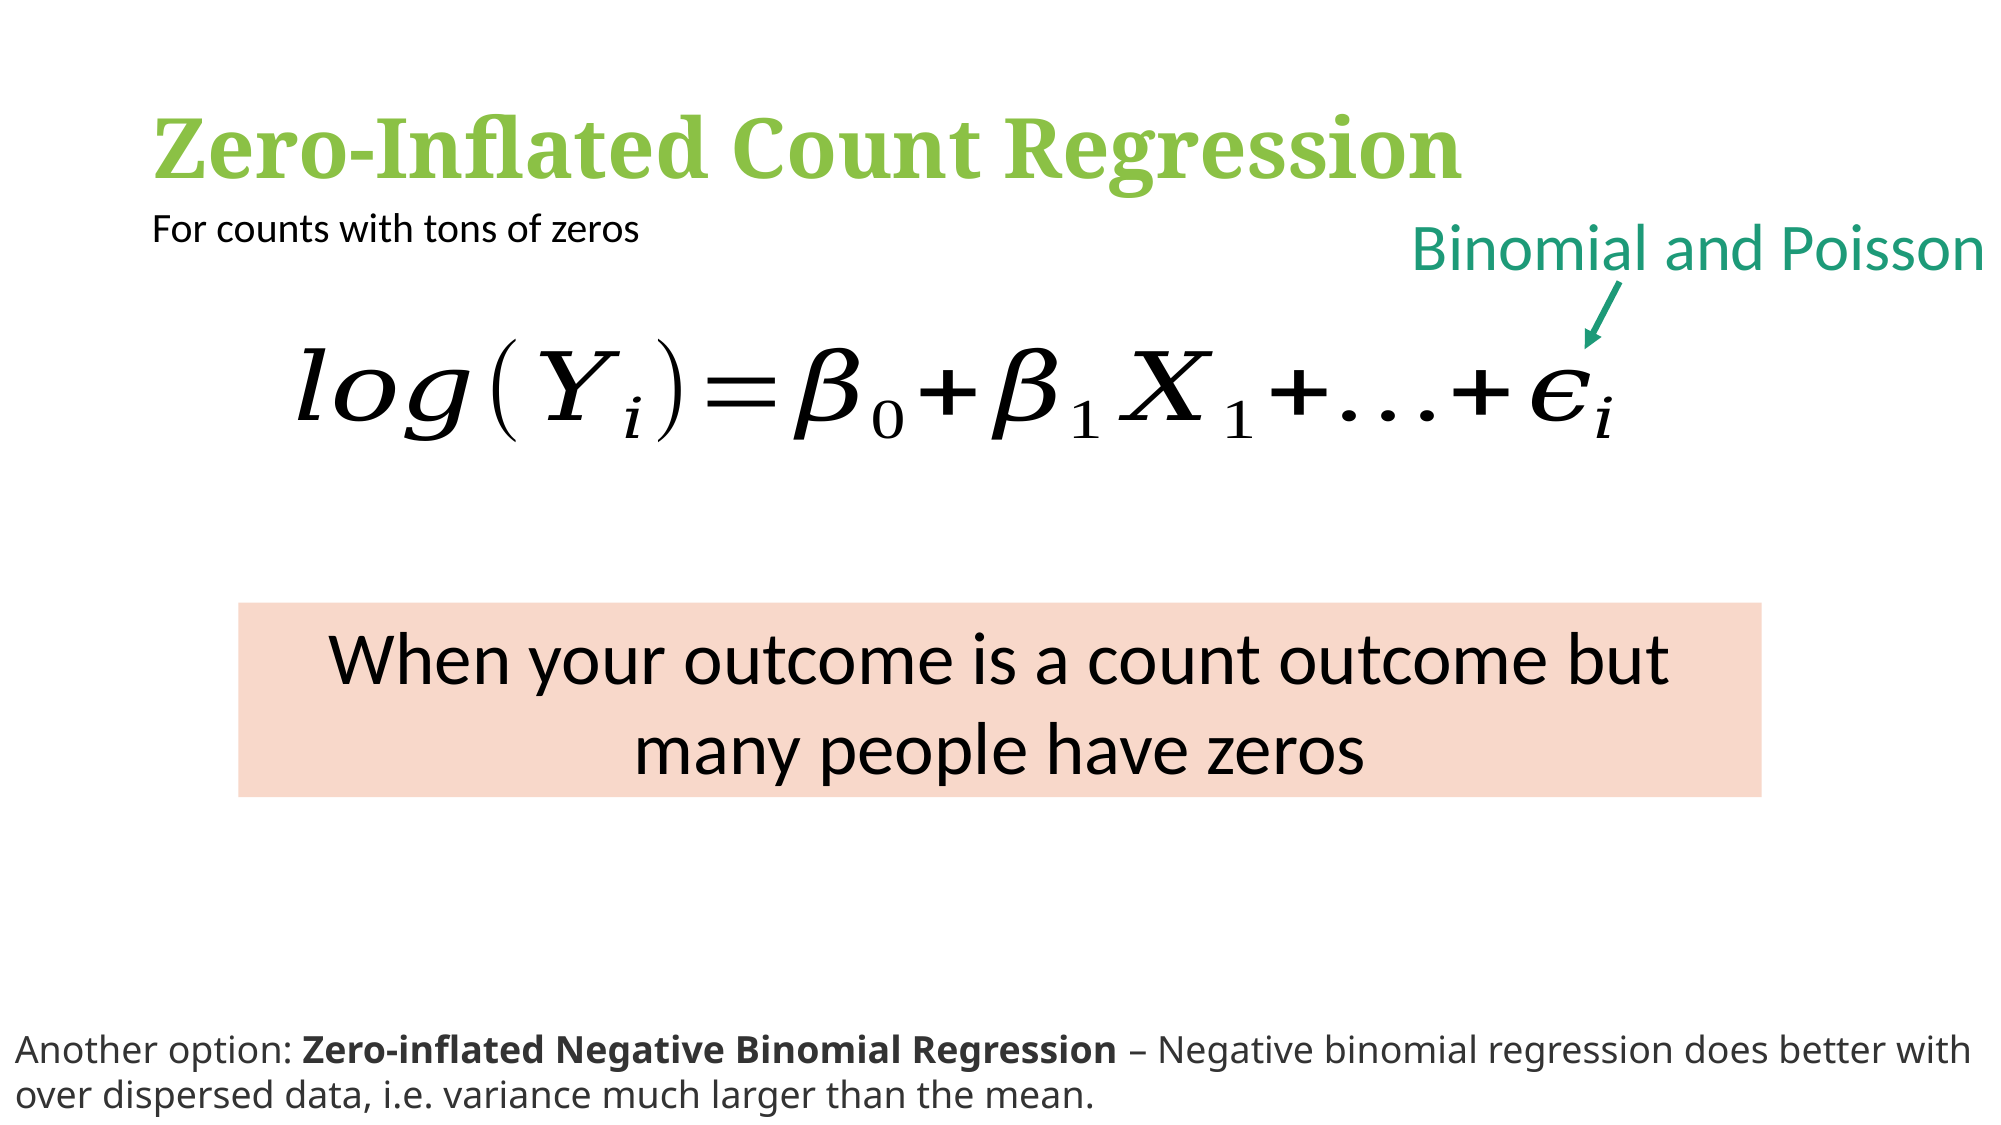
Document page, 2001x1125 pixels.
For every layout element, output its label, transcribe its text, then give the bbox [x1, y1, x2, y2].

text_box Binomial and Poisson [1397, 196, 2000, 291]
text_box For counts with tons of zeros [137, 193, 1808, 259]
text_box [1584, 281, 1620, 350]
text_box When your outcome is a count outcome but many people have zeros [238, 602, 1762, 798]
text_box Another option: Zero-inflated Negative Binomial Regression – Negative binomial regression does better with over dispersed data, i.e. variance much larger than the mean. [0, 1018, 2000, 1124]
title Zero-Inflated Count Regression [137, 59, 1808, 193]
